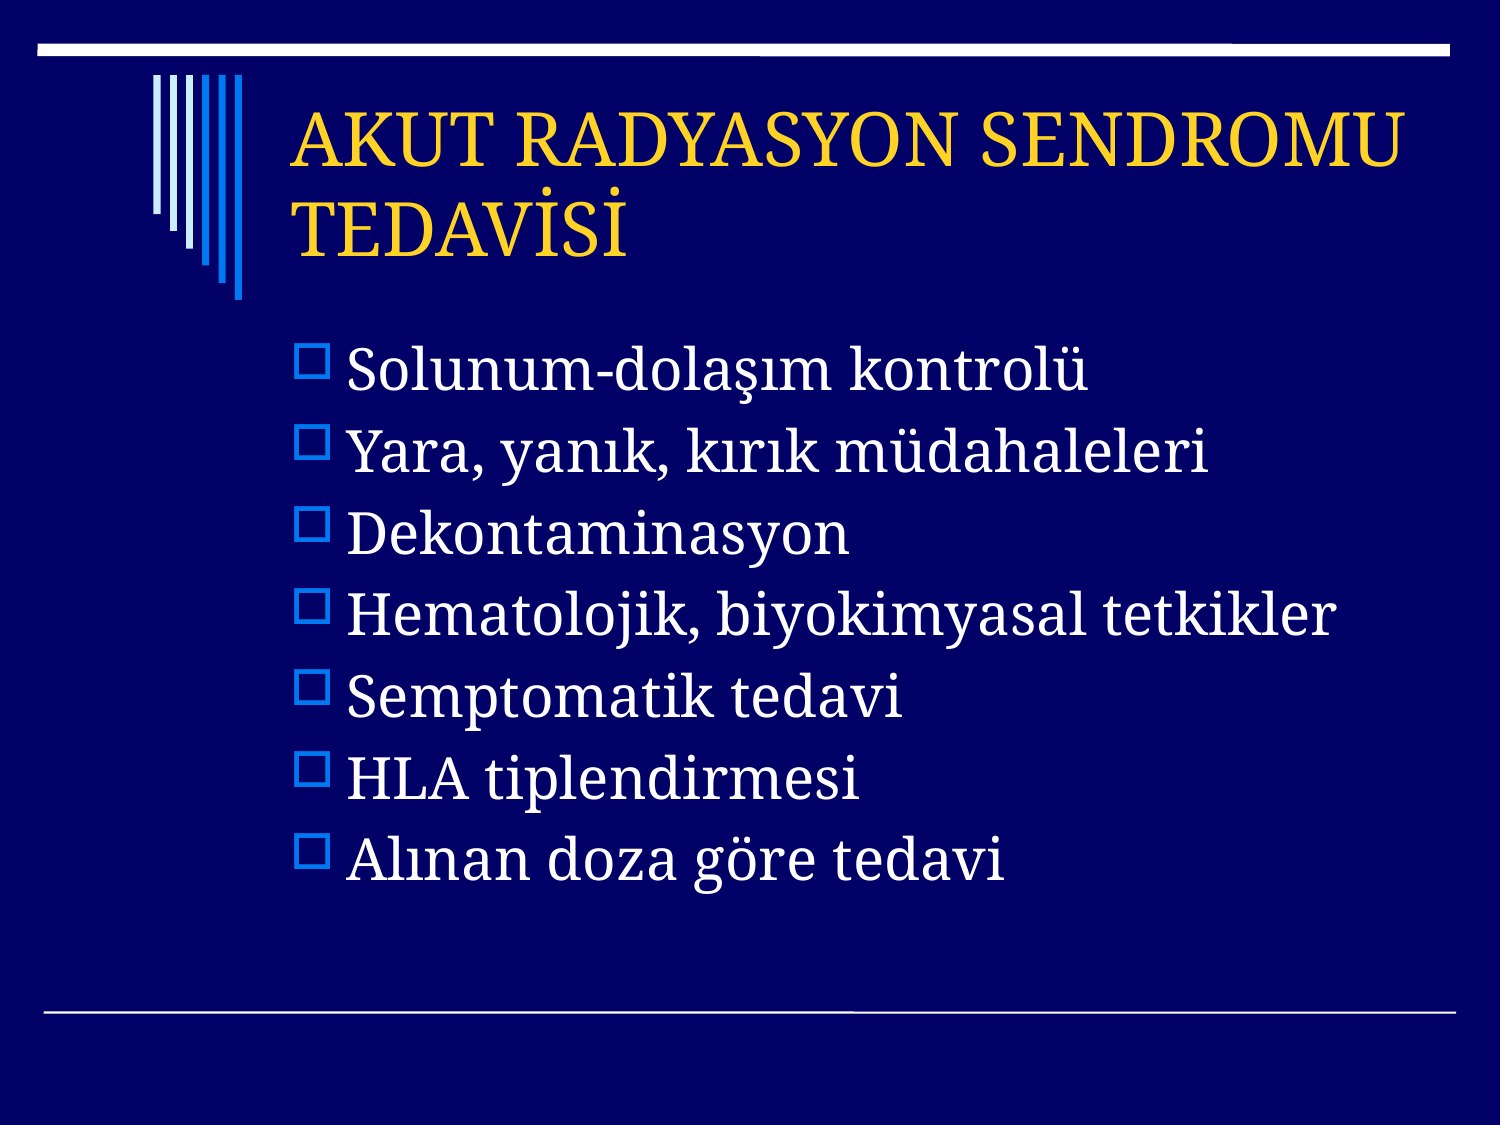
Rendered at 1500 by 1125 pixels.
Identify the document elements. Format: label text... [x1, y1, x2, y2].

list Solunum-dolaşım kontrolü Yara, yanık, kırık müdahaleleri Dekontaminasyon Hematolojik, biyokimyasal tetkikler Semptomatik tedavi HLA tiplendirmesi Alınan doza göre tedavi [274, 324, 1426, 1001]
title AKUT RADYASYON SENDROMU TEDAVİSİ [274, 74, 1426, 288]
